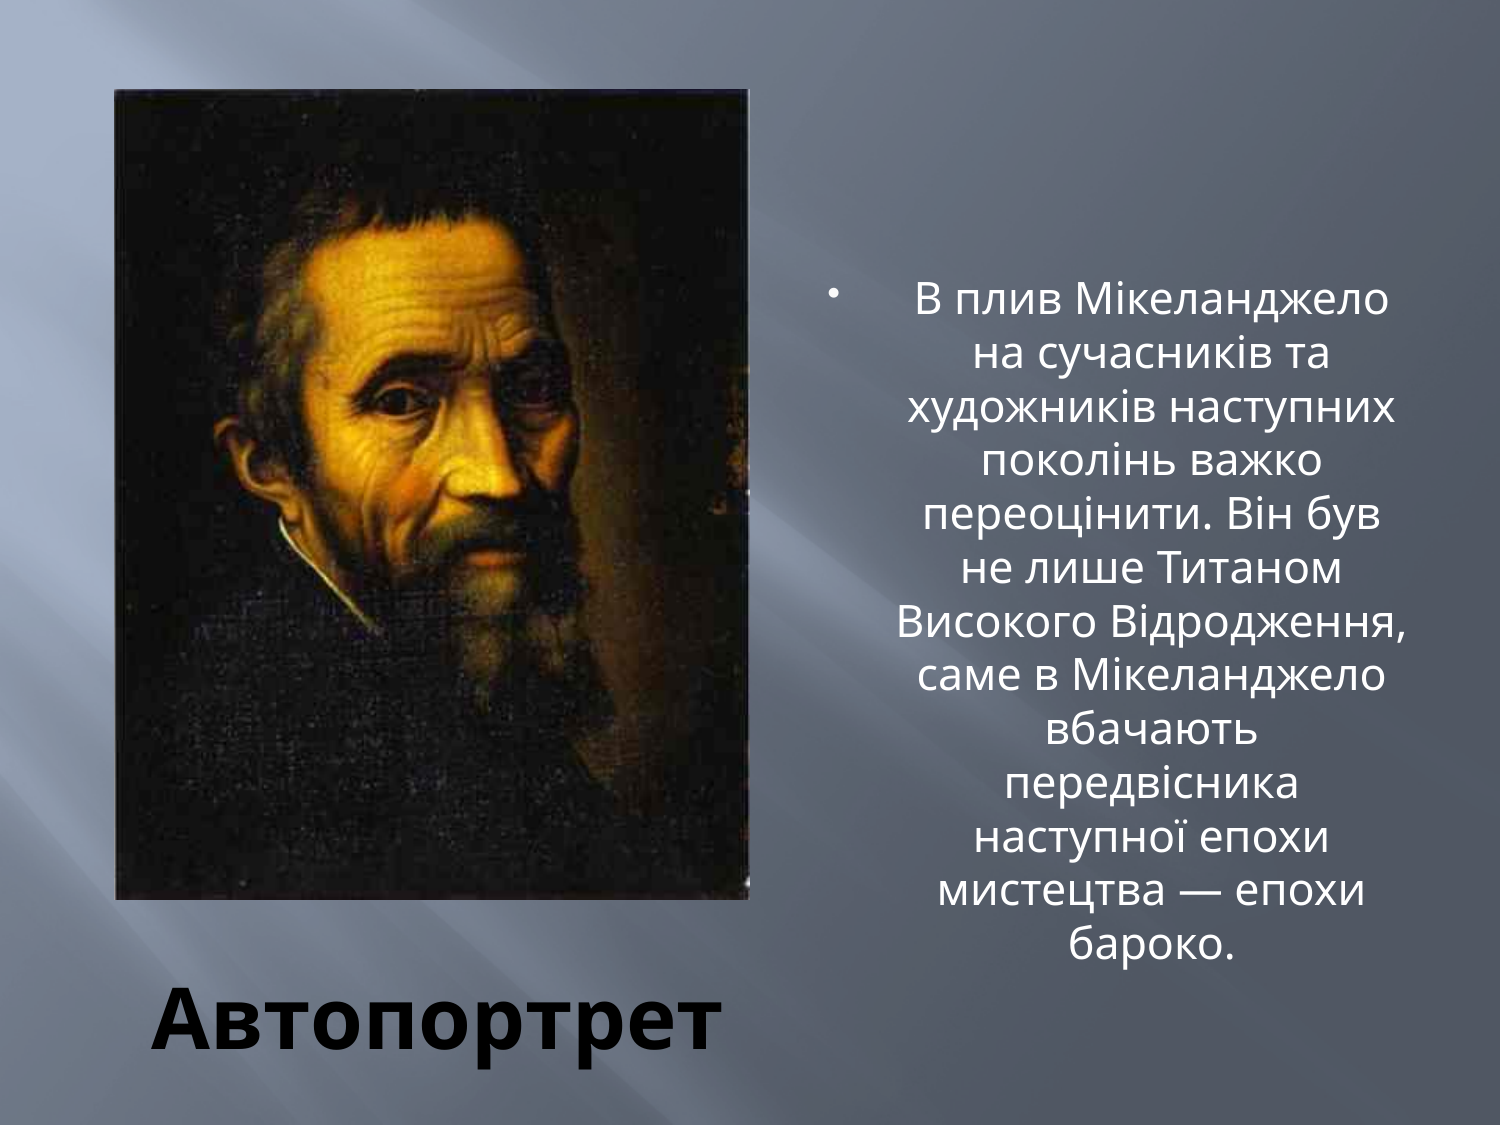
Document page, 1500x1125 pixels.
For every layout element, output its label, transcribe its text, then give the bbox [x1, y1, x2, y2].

title Автопортрет [114, 928, 762, 1102]
picture [113, 89, 751, 900]
list В плив Мікеланджело на сучасників та художників наступних поколінь важко переоцінити. Він був не лише Титаном Високого Відродження, саме в Мікеланджело вбачають передвісника наступної епохи мистецтва — епохи бароко. [797, 262, 1425, 1035]
